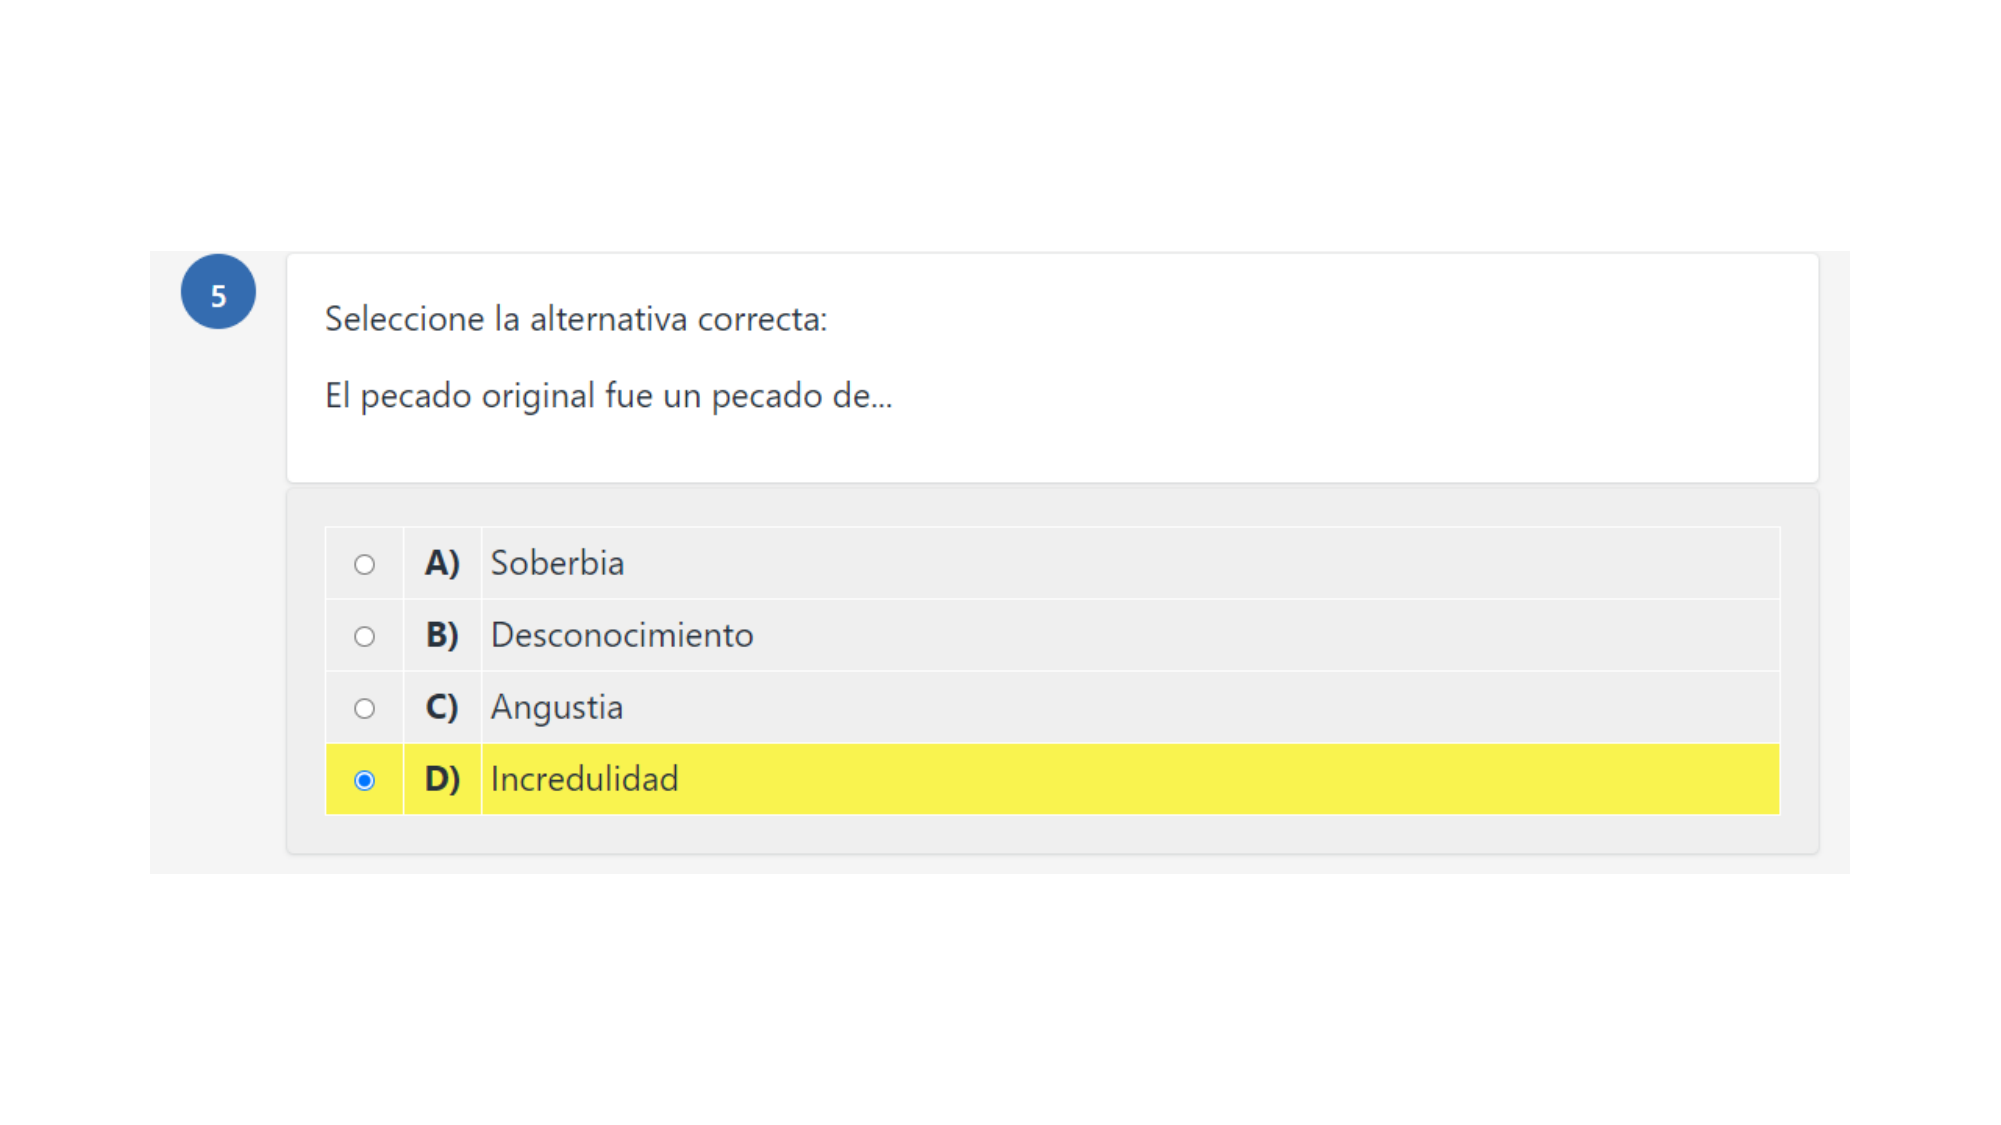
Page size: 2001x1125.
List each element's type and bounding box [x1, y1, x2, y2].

picture [149, 251, 1850, 874]
